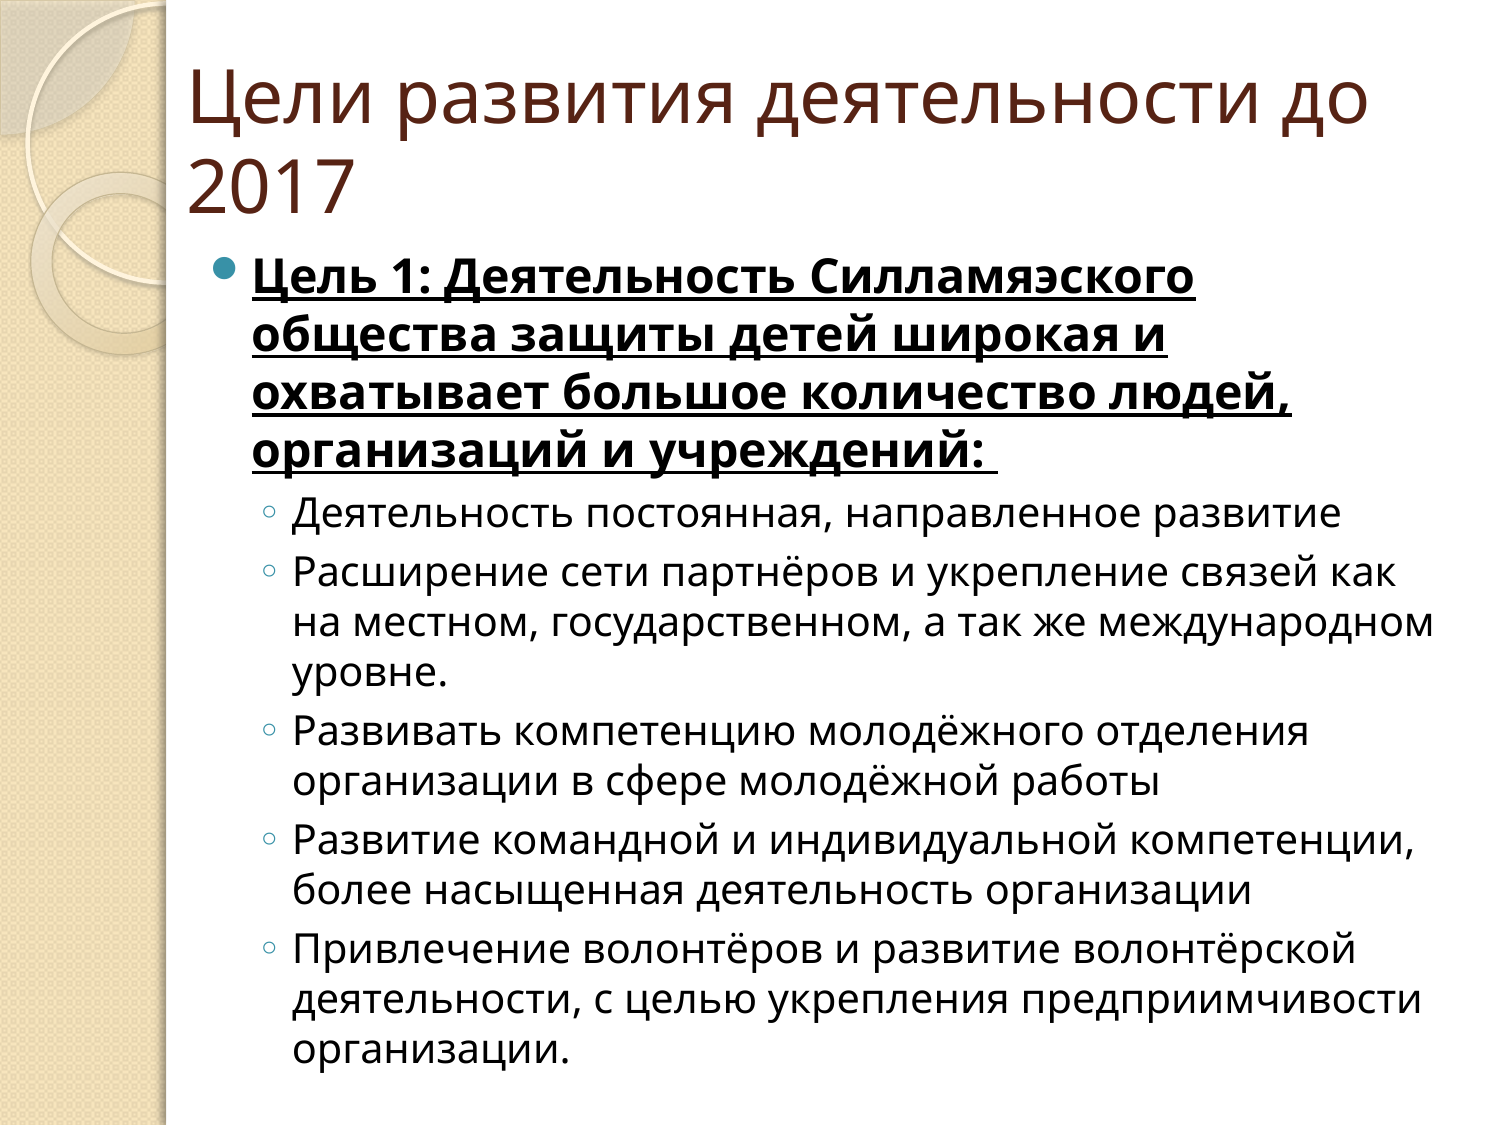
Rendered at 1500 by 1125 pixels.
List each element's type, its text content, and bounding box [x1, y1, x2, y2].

title Цели развития деятельности до 2017 [171, 45, 1466, 233]
list Цель 1: Деятельность Силламяэского общества защиты детей широкая и охватывает большое количество людей, организаций и учреждений: Деятельность постоянная, направленное развитие Расширение сети партнёров и укрепление связей как на местном, государственном, а так же международном уровне. Развивать компетенцию молодёжного отделения организации в сфере молодёжной работы Развитие командной и индивидуальной компетенции, более насыщенная деятельность организации Привлечение волонтёров и развитие волонтёрской деятельности, с целью укрепления предприимчивости организации. [183, 237, 1466, 1083]
